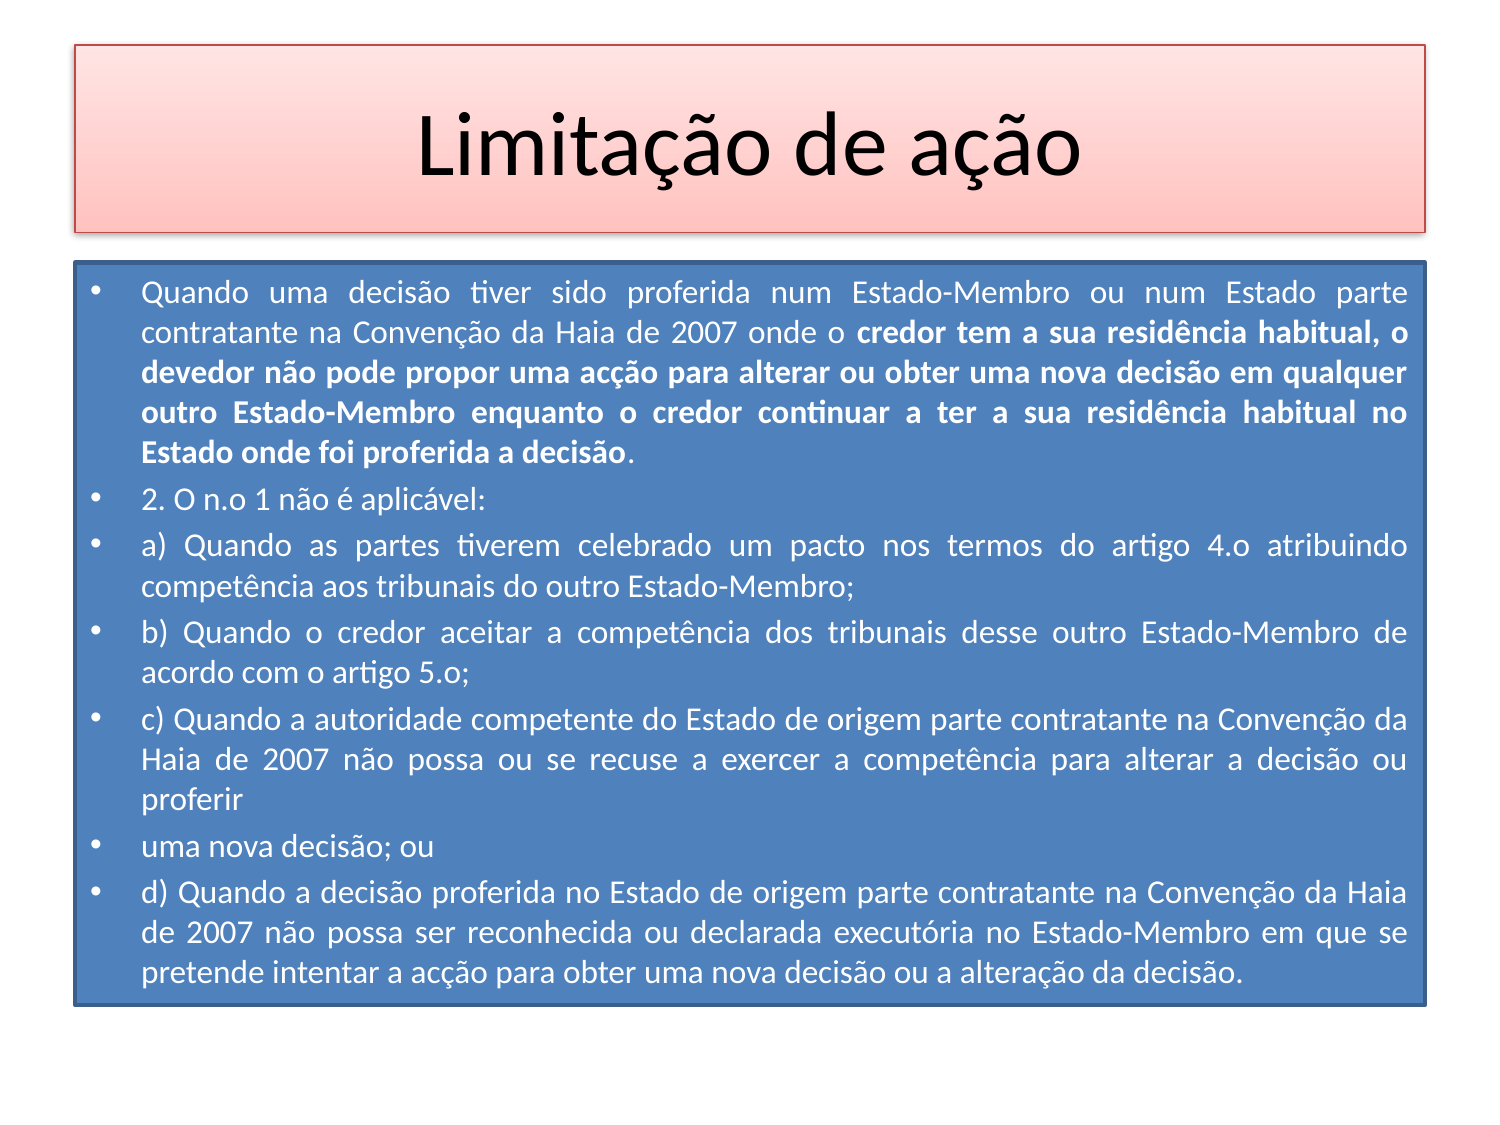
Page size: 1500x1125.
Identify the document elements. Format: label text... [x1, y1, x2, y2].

title Limitação de ação [74, 44, 1426, 233]
list Quando uma decisão tiver sido proferida num Estado-Membro ou num Estado parte contratante na Convenção da Haia de 2007 onde o credor tem a sua residência habitual, o devedor não pode propor uma acção para alterar ou obter uma nova decisão em qualquer outro Estado-Membro enquanto o credor continuar a ter a sua residência habitual no Estado onde foi proferida a decisão. 2. O n.o 1 não é aplicável: a) Quando as partes tiverem celebrado um pacto nos termos do artigo 4.o atribuindo competência aos tribunais do outro Estado-Membro; b) Quando o credor aceitar a competência dos tribunais desse outro Estado-Membro de acordo com o artigo 5.o; c) Quando a autoridade competente do Estado de origem parte contratante na Convenção da Haia de 2007 não possa ou se recuse a exercer a competência para alterar a decisão ou proferir uma nova decisão; ou d) Quando a decisão proferida no Estado de origem parte contratante na Convenção da Haia de 2007 não possa ser reconhecida ou declarada executória no Estado-Membro em que se pretende intentar a acção para obter uma nova decisão ou a alteração da decisão. [73, 260, 1427, 1007]
